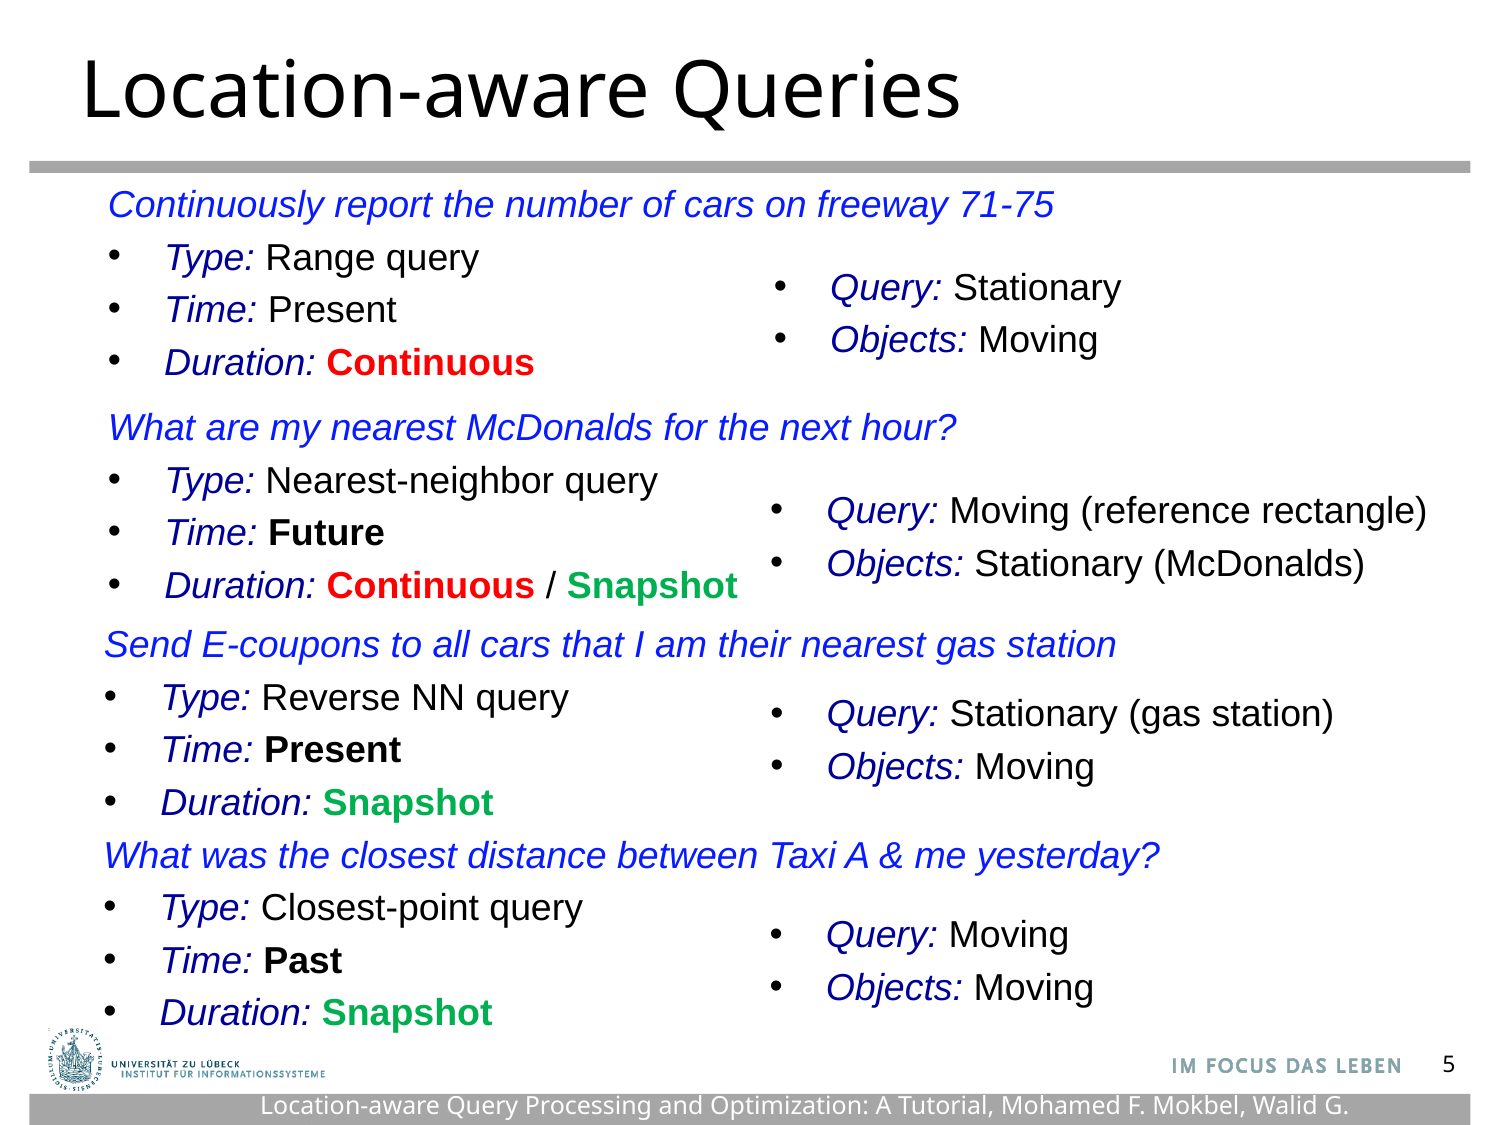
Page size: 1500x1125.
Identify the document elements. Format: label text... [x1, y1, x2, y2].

text_box Continuously report the number of cars on freeway 71-75 Type: Range query Time: Present Duration: Continuous [93, 172, 1200, 394]
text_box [92, 395, 1459, 622]
title Location-aware Queries [64, 31, 1377, 147]
picture [1173, 1058, 1305, 1073]
slide_number 5 [1305, 1050, 1471, 1083]
text_box Location-aware Query Processing and Optimization: A Tutorial, Mohamed F. Mokbel, Walid G. Aref [245, 1082, 1416, 1125]
text_box Query: Stationary Objects: Moving [759, 255, 1196, 389]
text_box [88, 823, 1259, 1049]
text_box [89, 612, 1382, 839]
